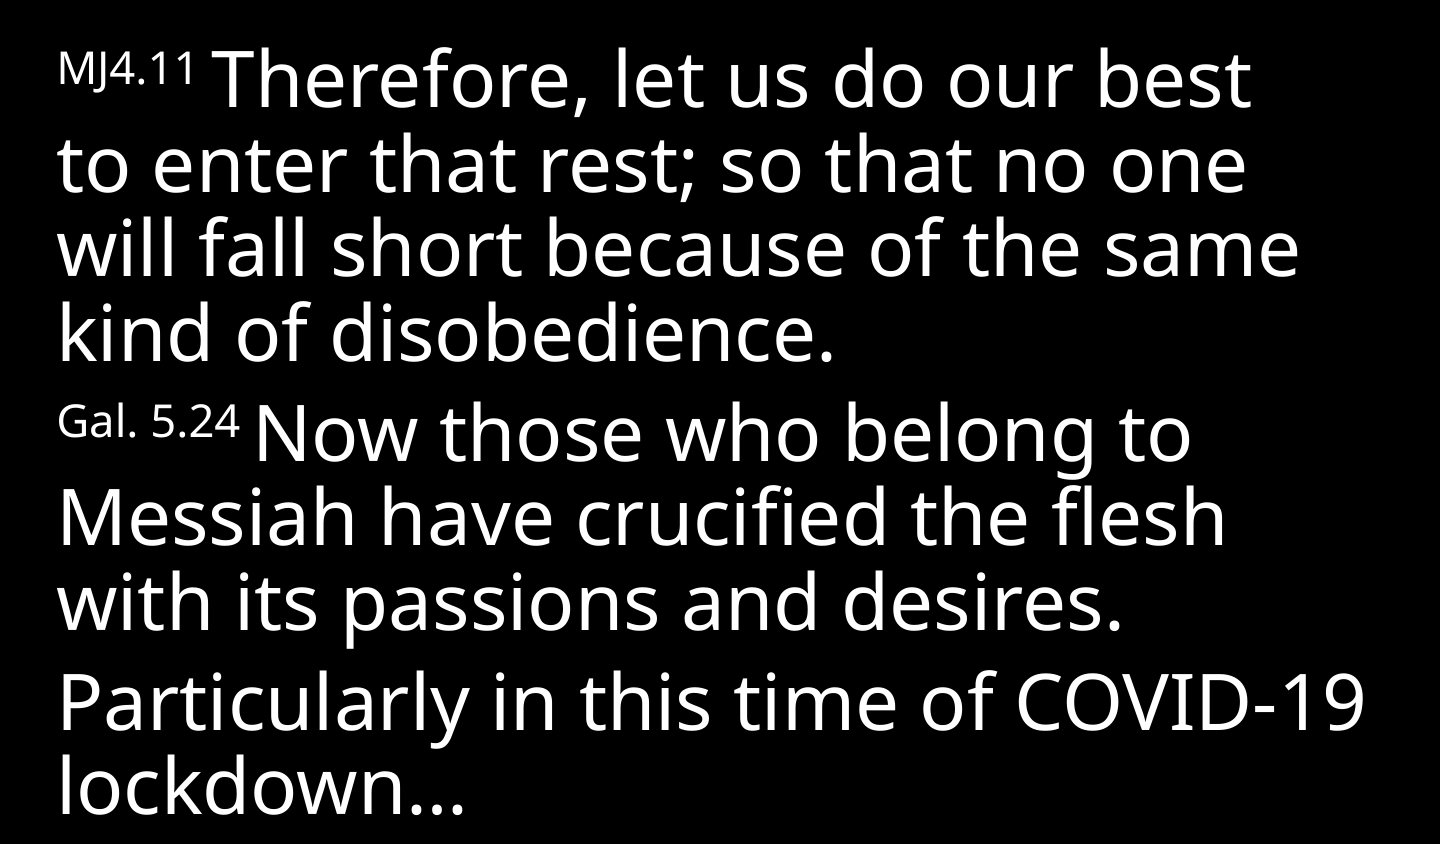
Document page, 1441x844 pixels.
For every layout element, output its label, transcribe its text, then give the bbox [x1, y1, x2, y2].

list MJ4.11 Therefore, let us do our best to enter that rest; so that no one will fall short because of the same kind of disobedience. Gal. 5.24 Now those who belong to Messiah have crucified the flesh with its passions and desires. Particularly in this time of COVID-19 lockdown… [45, 34, 1396, 844]
